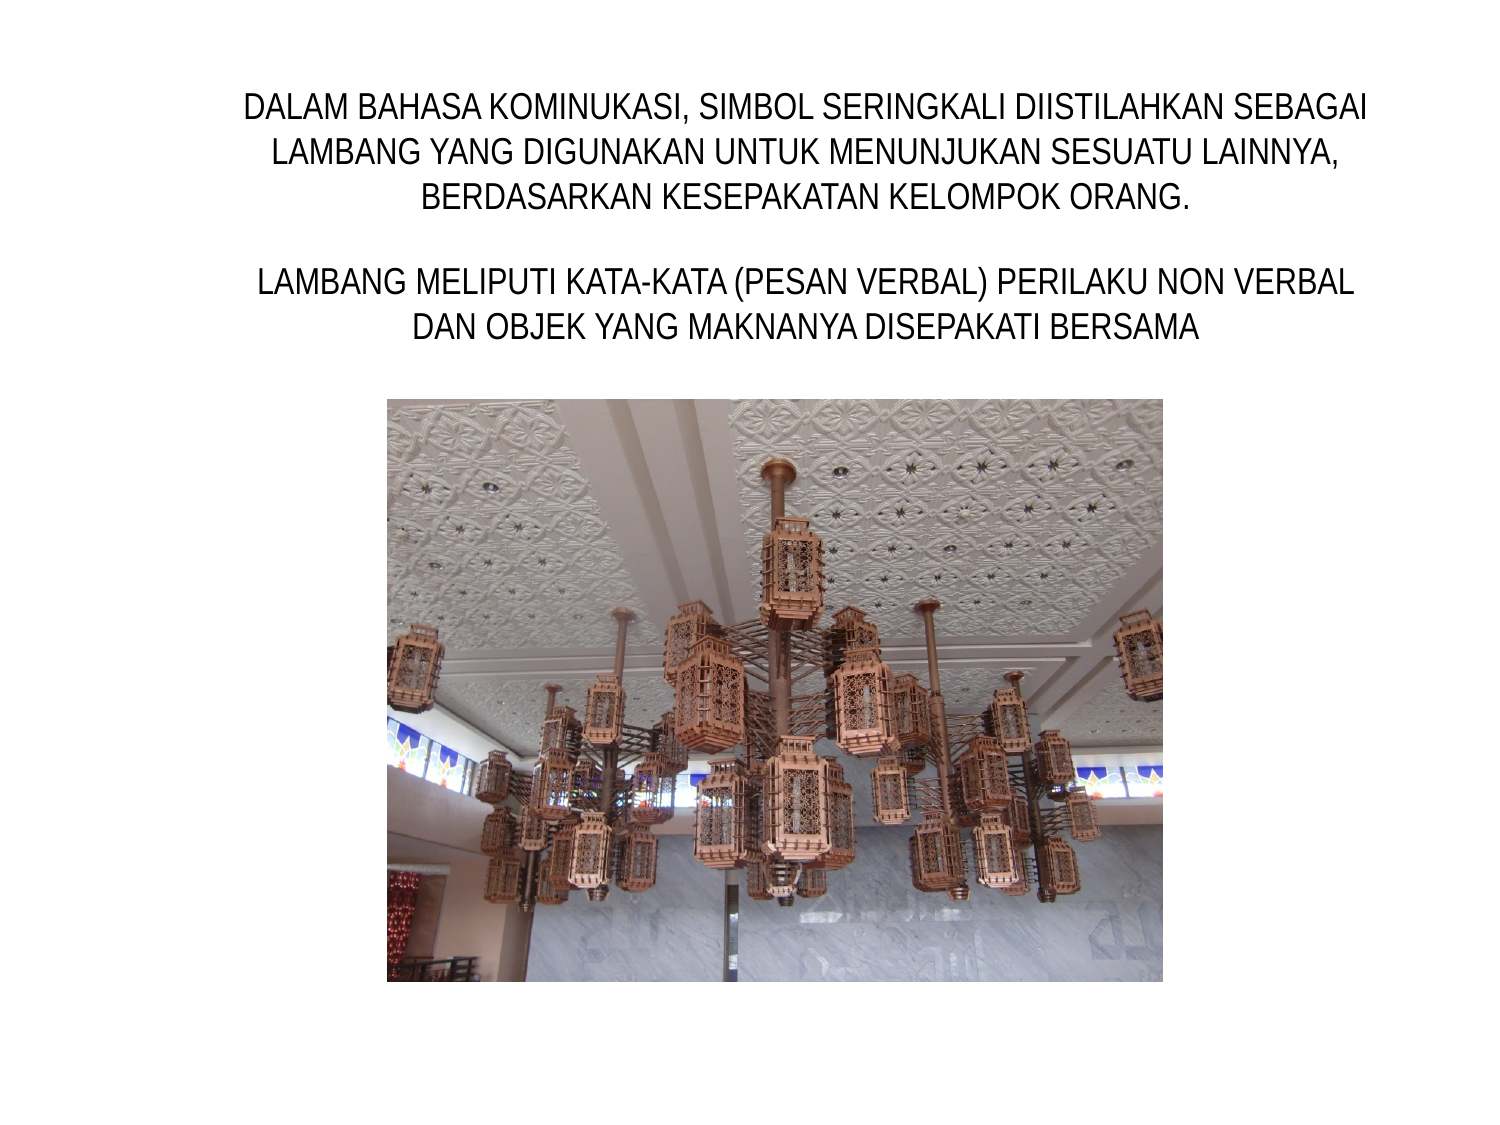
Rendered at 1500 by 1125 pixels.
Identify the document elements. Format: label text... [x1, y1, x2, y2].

text_box LAMBANG MELIPUTI KATA-KATA (PESAN VERBAL) PERILAKU NON VERBAL DAN OBJEK YANG MAKNANYA DISEPAKATI BERSAMA [212, 249, 1400, 355]
picture [387, 399, 1163, 982]
text_box DALAM BAHASA KOMINUKASI, SIMBOL SERINGKALI DIISTILAHKAN SEBAGAI LAMBANG YANG DIGUNAKAN UNTUK MENUNJUKAN SESUATU LAINNYA, BERDASARKAN KESEPAKATAN KELOMPOK ORANG. [212, 74, 1400, 249]
